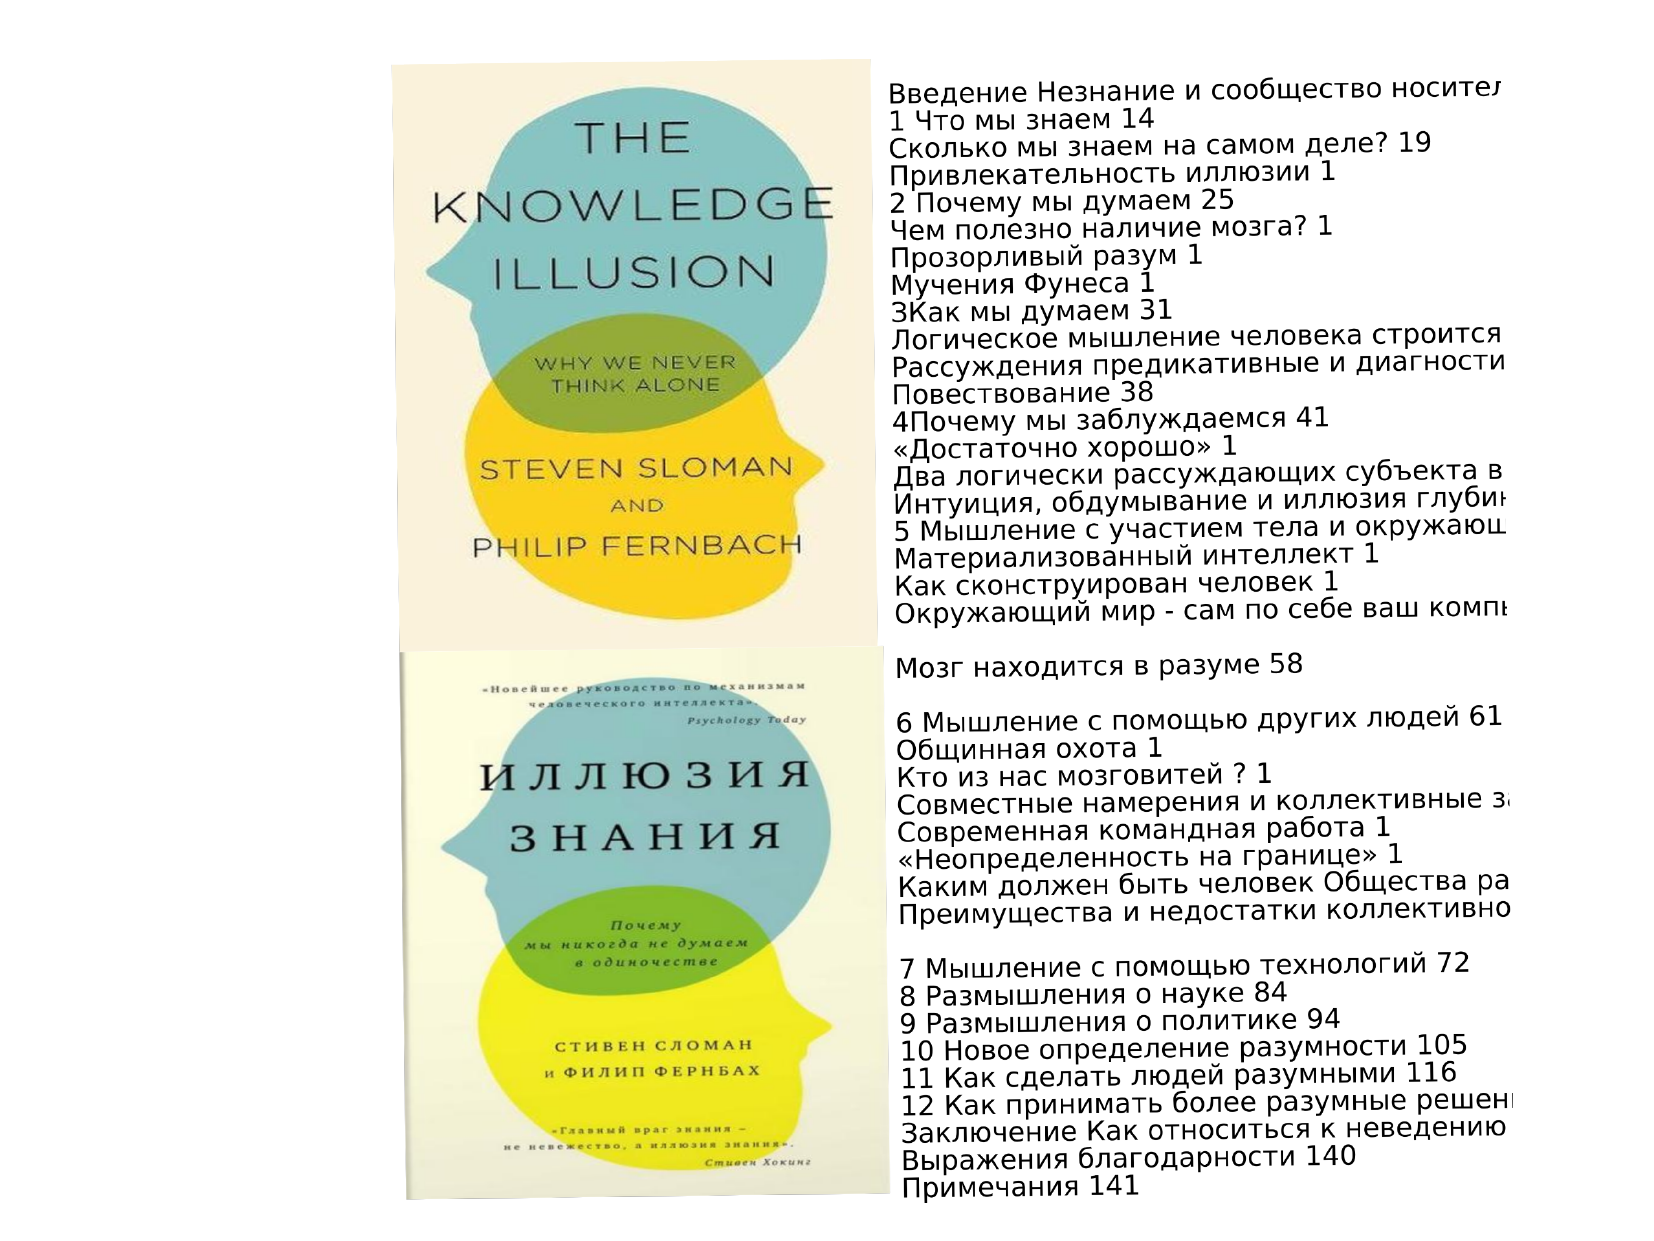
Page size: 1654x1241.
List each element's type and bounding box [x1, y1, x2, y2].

picture [0, 52, 1514, 1213]
